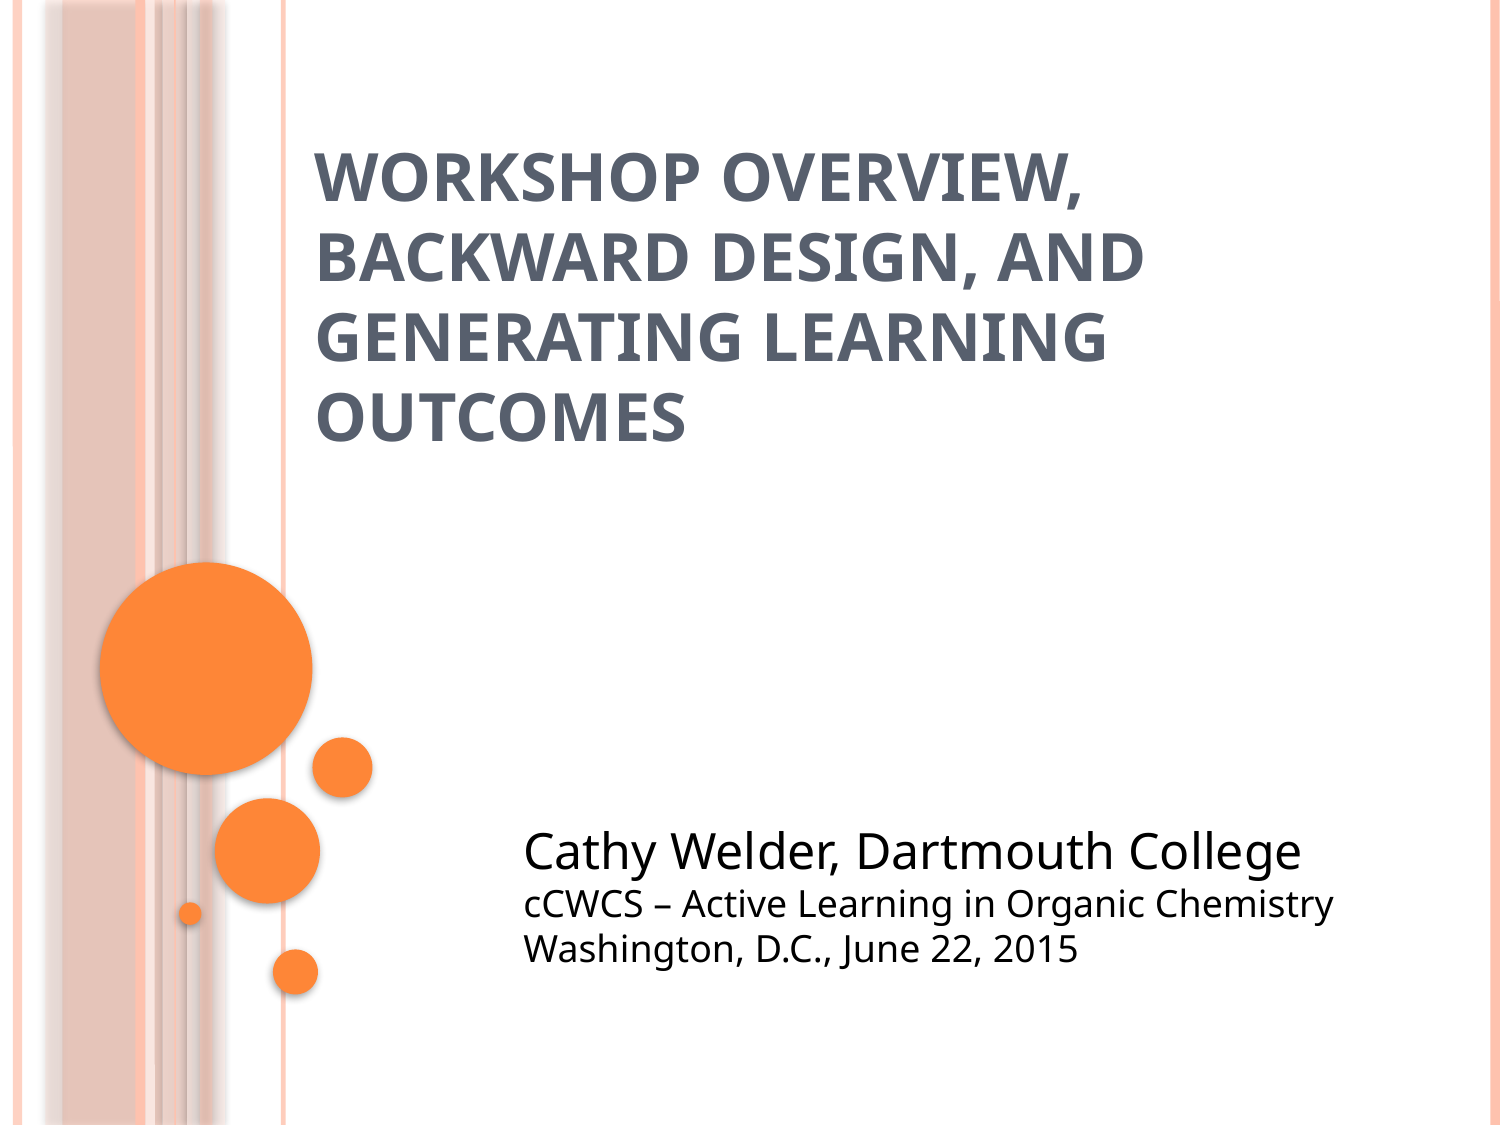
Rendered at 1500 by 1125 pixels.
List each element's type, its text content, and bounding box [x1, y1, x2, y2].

title Workshop Overview, Backward Design, and Generating Learning Outcomes [300, 112, 1484, 463]
text_box Cathy Welder, Dartmouth College cCWCS – Active Learning in Organic Chemistry Washington, D.C., June 22, 2015 [508, 812, 1484, 978]
